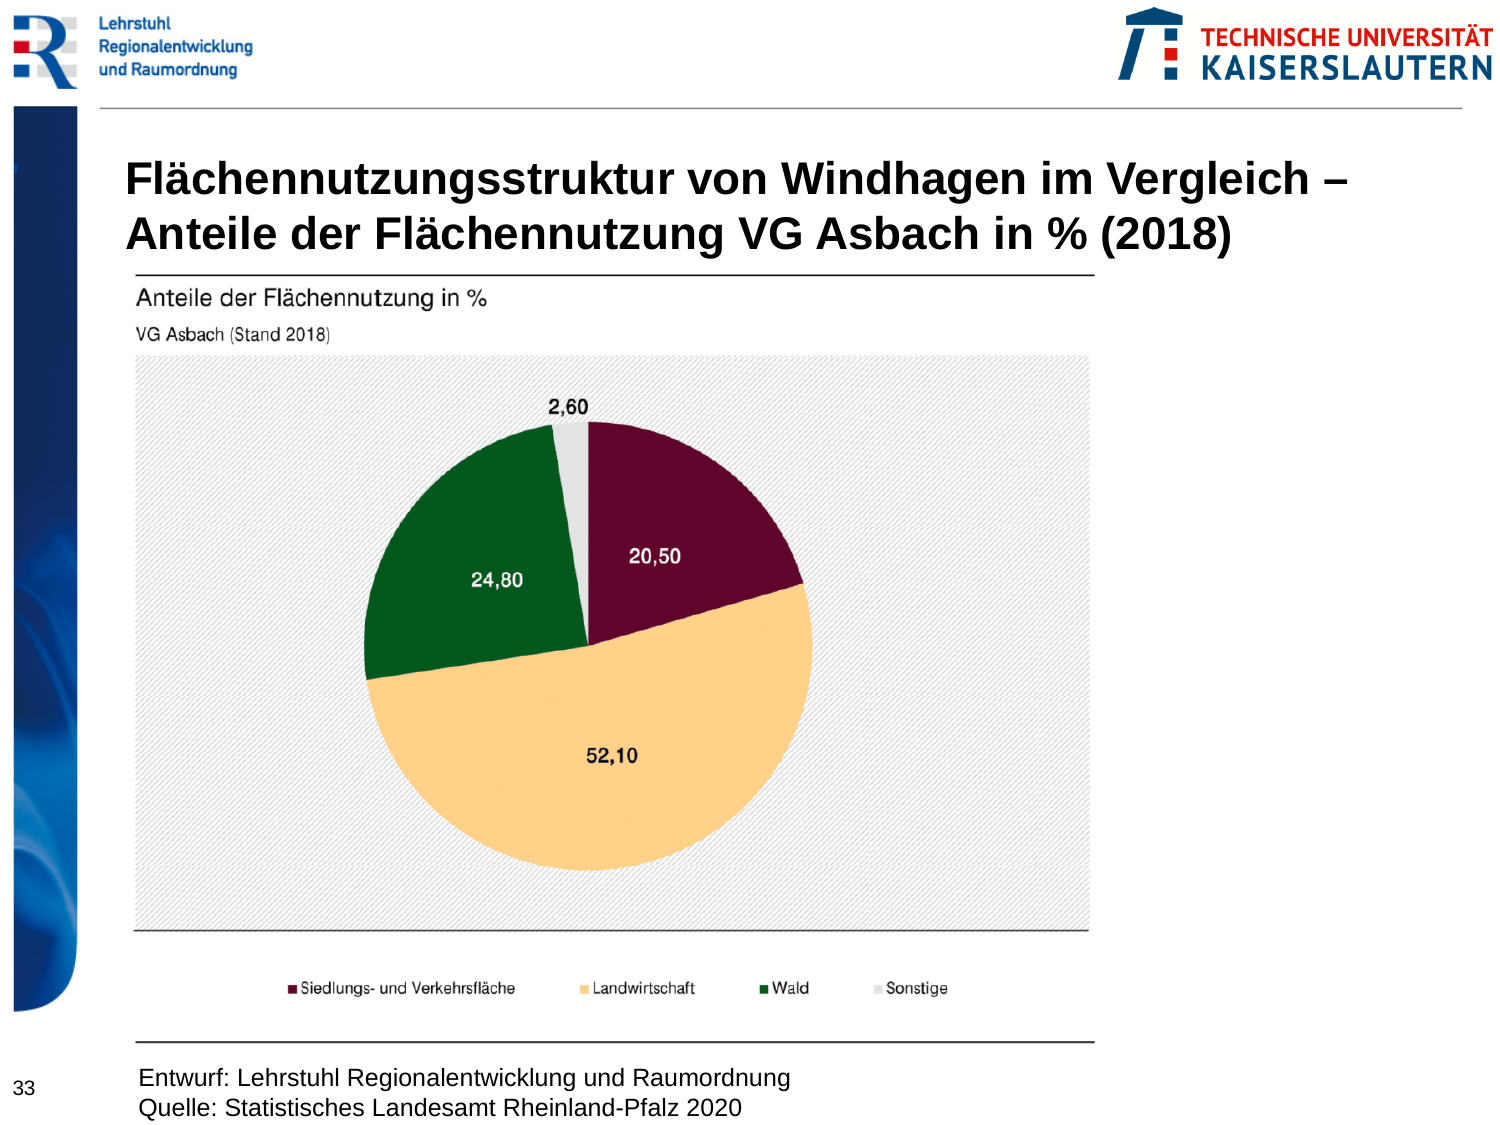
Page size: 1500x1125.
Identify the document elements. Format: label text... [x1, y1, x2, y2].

picture [0, 0, 254, 1013]
text_box Entwurf: Lehrstuhl Regionalentwicklung und Raumordnung Quelle: Statistisches Landesamt Rheinland-Pfalz 2020 [123, 1060, 808, 1125]
picture [1118, 6, 1494, 80]
slide_number 33 [12, 1074, 123, 1113]
title Flächennutzungsstruktur von Windhagen im Vergleich – Anteile der Flächennutzung VG Asbach in % (2018) [125, 149, 1447, 303]
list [118, 260, 1116, 1053]
